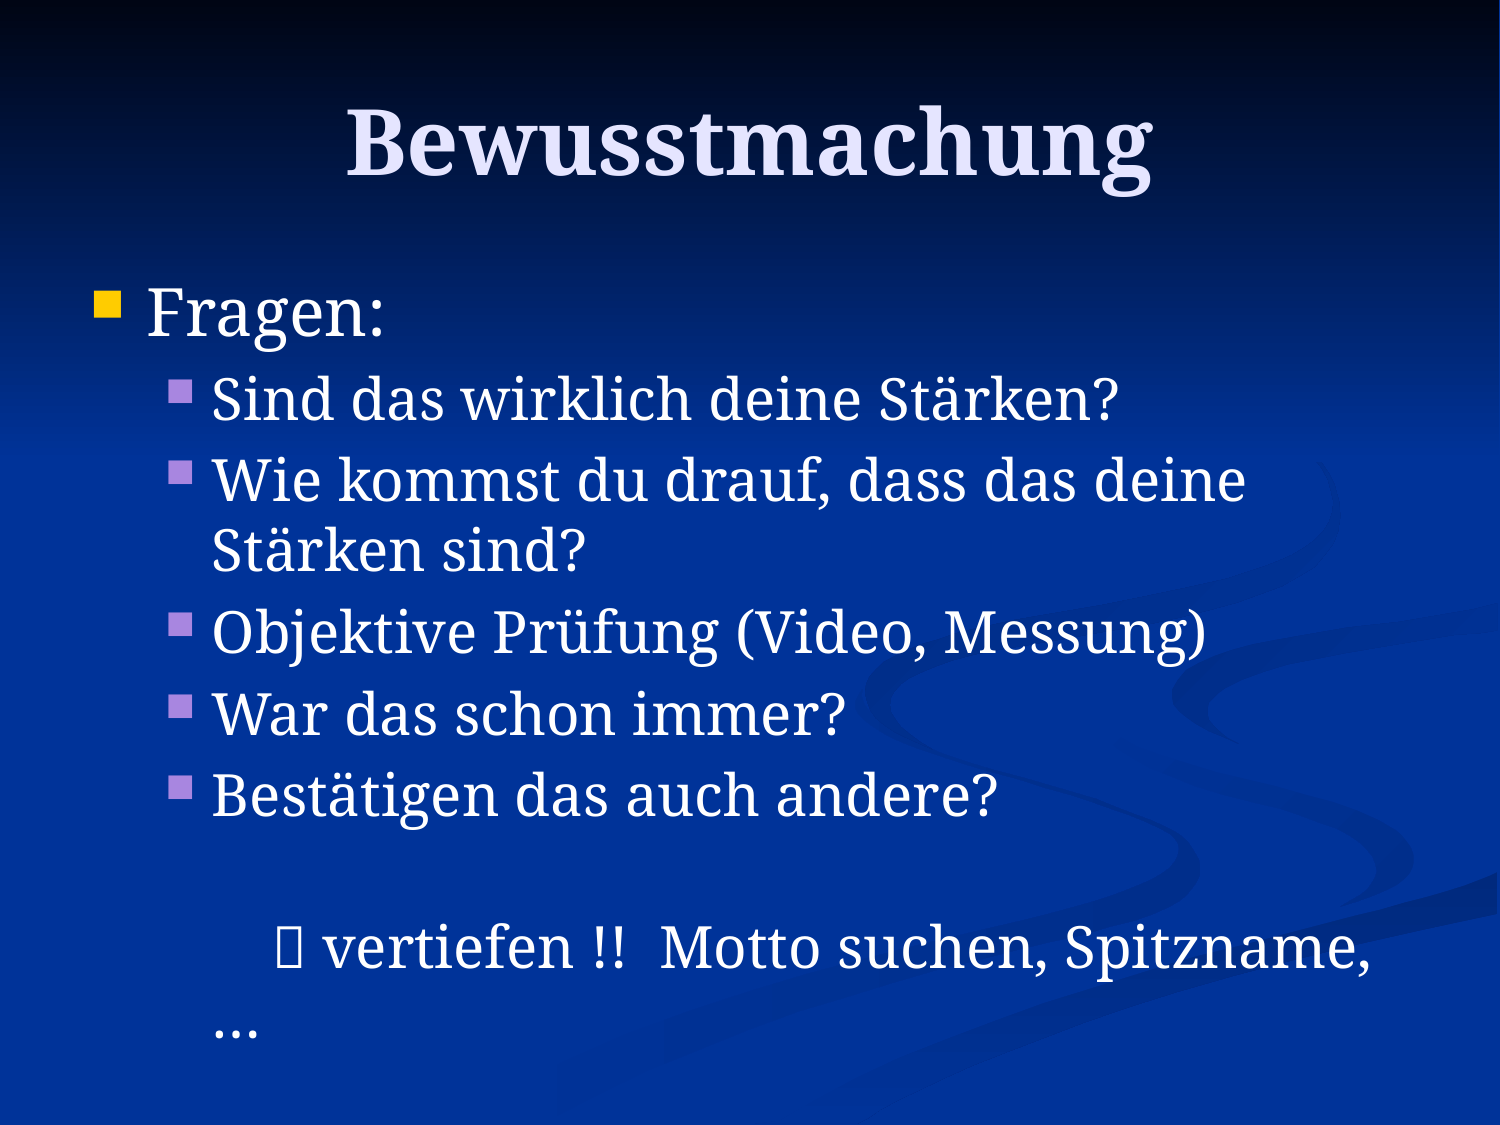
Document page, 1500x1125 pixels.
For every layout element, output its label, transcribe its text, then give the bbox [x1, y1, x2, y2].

title Bewusstmachung [74, 44, 1426, 233]
list Fragen: Sind das wirklich deine Stärken? Wie kommst du drauf, dass das deine Stärken sind? Objektive Prüfung (Video, Messung) War das schon immer? Bestätigen das auch andere?  vertiefen !! Motto suchen, Spitzname,… [74, 262, 1426, 1006]
